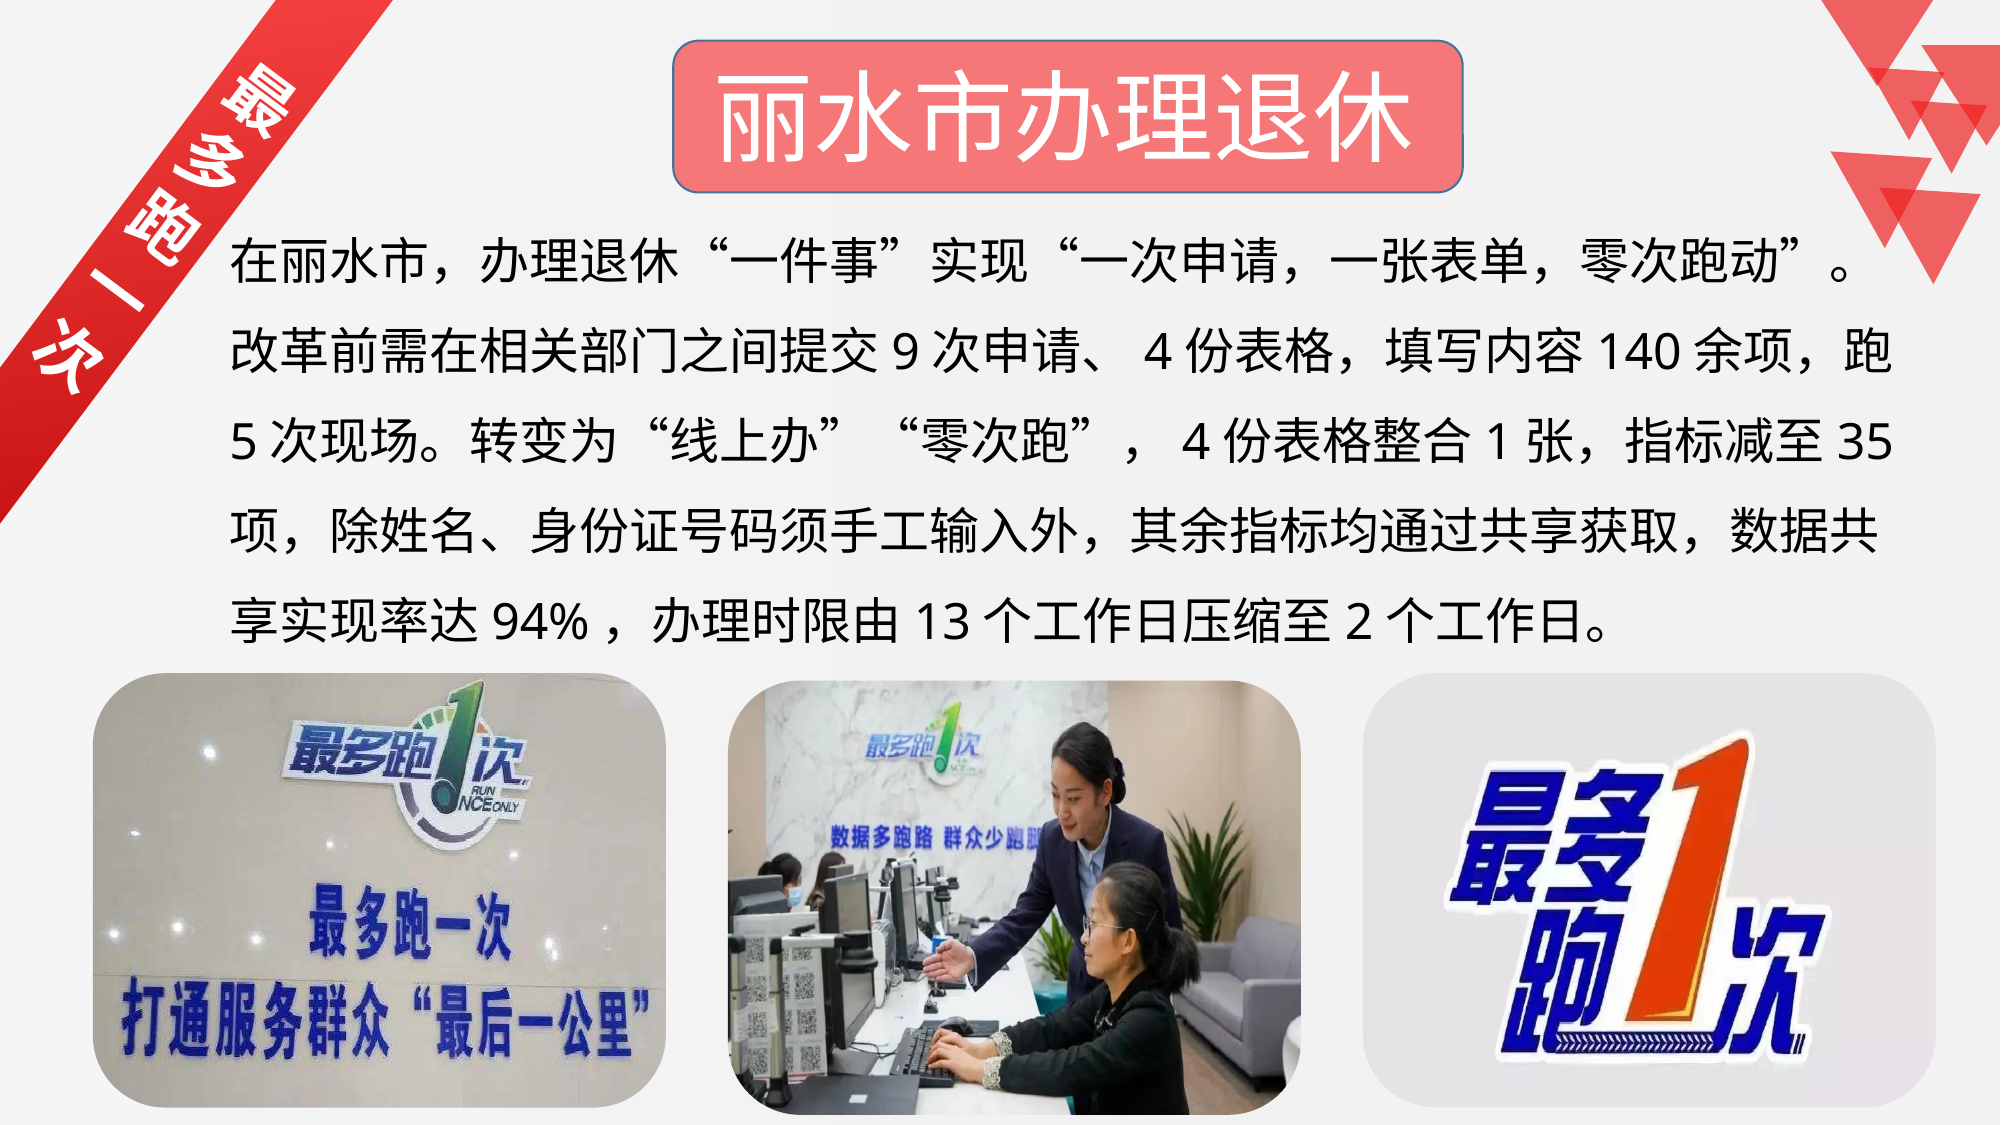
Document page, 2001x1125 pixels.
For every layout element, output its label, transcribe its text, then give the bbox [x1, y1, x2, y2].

picture [1362, 673, 1936, 1108]
picture [92, 673, 666, 1108]
text_box [1919, 44, 2000, 148]
picture [727, 680, 1301, 1115]
text_box 丽水市办理退休 [699, 47, 1437, 182]
text_box [1828, 150, 1934, 251]
text_box [1877, 186, 1983, 287]
text_box 在丽水市，办理退休“一件事”实现“一次申请，一张表单，零次跑动”。改革前需在相关部门之间提交9次申请、4份表格，填写内容140余项，跑5次现场。转变为“线上办”“零次跑”，4份表格整合1张，指标减至35项，除姓名、身份证号码须手工输入外，其余指标均通过共享获取，数据共享实现率达94%，办理时限由13个工作日压缩至2个工作日。 [214, 192, 1922, 658]
text_box [1908, 99, 1989, 176]
text_box [1819, 0, 1935, 88]
text_box [1878, 67, 1942, 143]
text_box 最多跑一次 [0, 0, 395, 526]
text_box [672, 39, 1464, 194]
